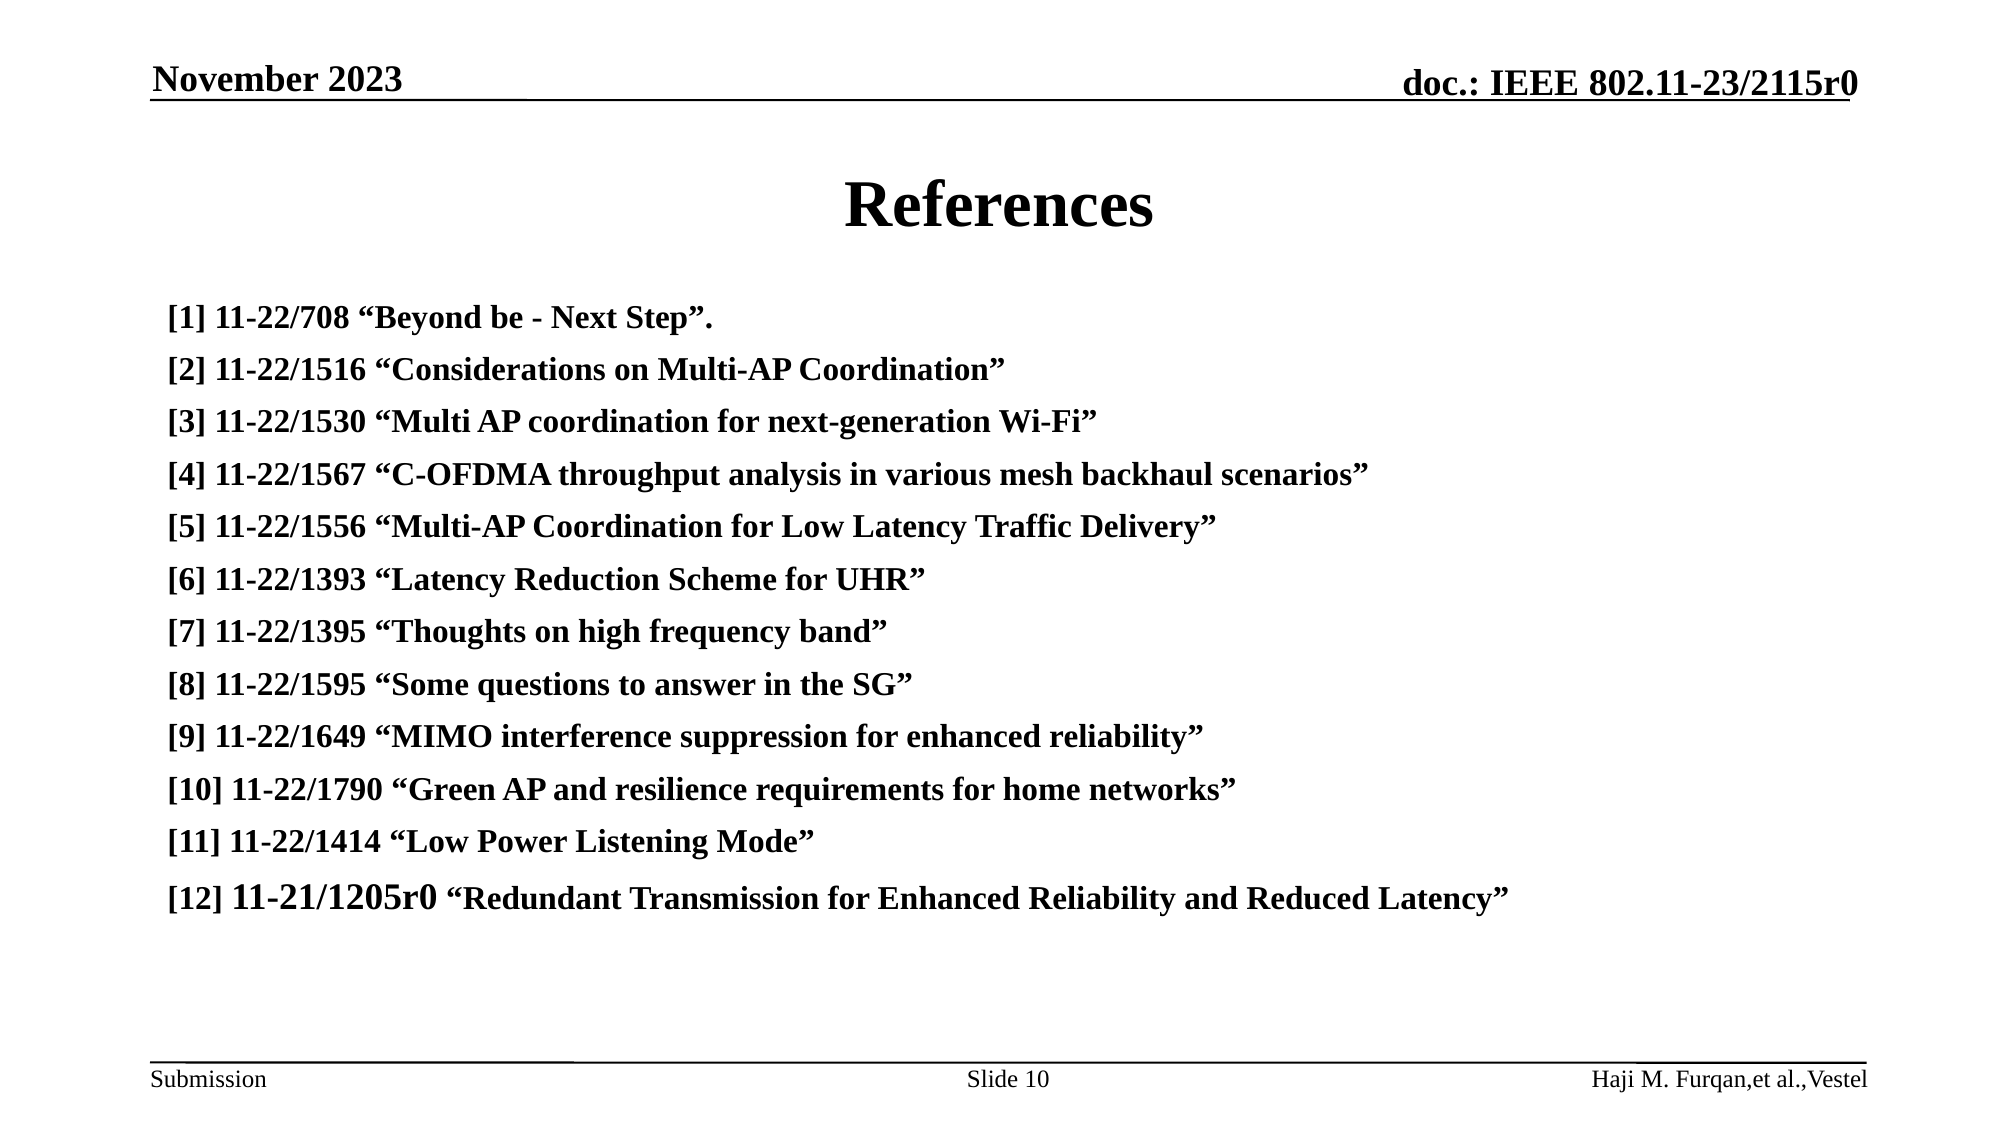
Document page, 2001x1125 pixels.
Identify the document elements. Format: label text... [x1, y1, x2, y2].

list [1] 11-22/708 “Beyond be - Next Step”. [2] 11-22/1516 “Considerations on Multi-AP Coordination” [3] 11-22/1530 “Multi AP coordination for next-generation Wi-Fi” [4] 11-22/1567 “C-OFDMA throughput analysis in various mesh backhaul scenarios” [5] 11-22/1556 “Multi-AP Coordination for Low Latency Traffic Delivery” [6] 11-22/1393 “Latency Reduction Scheme for UHR” [7] 11-22/1395 “Thoughts on high frequency band” [8] 11-22/1595 “Some questions to answer in the SG” [9] 11-22/1649 “MIMO interference suppression for enhanced reliability” [10] 11-22/1790 “Green AP and resilience requirements for home networks” [11] 11-22/1414 “Low Power Listening Mode” [12] 11-21/1205r0 “Redundant Transmission for Enhanced Reliability and Reduced Latency” [152, 286, 1938, 950]
title References [149, 112, 1850, 288]
slide_number Slide 10 [950, 1061, 1067, 1123]
footer Haji M. Furqan,et al.,Vestel [1171, 1061, 1869, 1093]
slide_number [152, 54, 563, 100]
